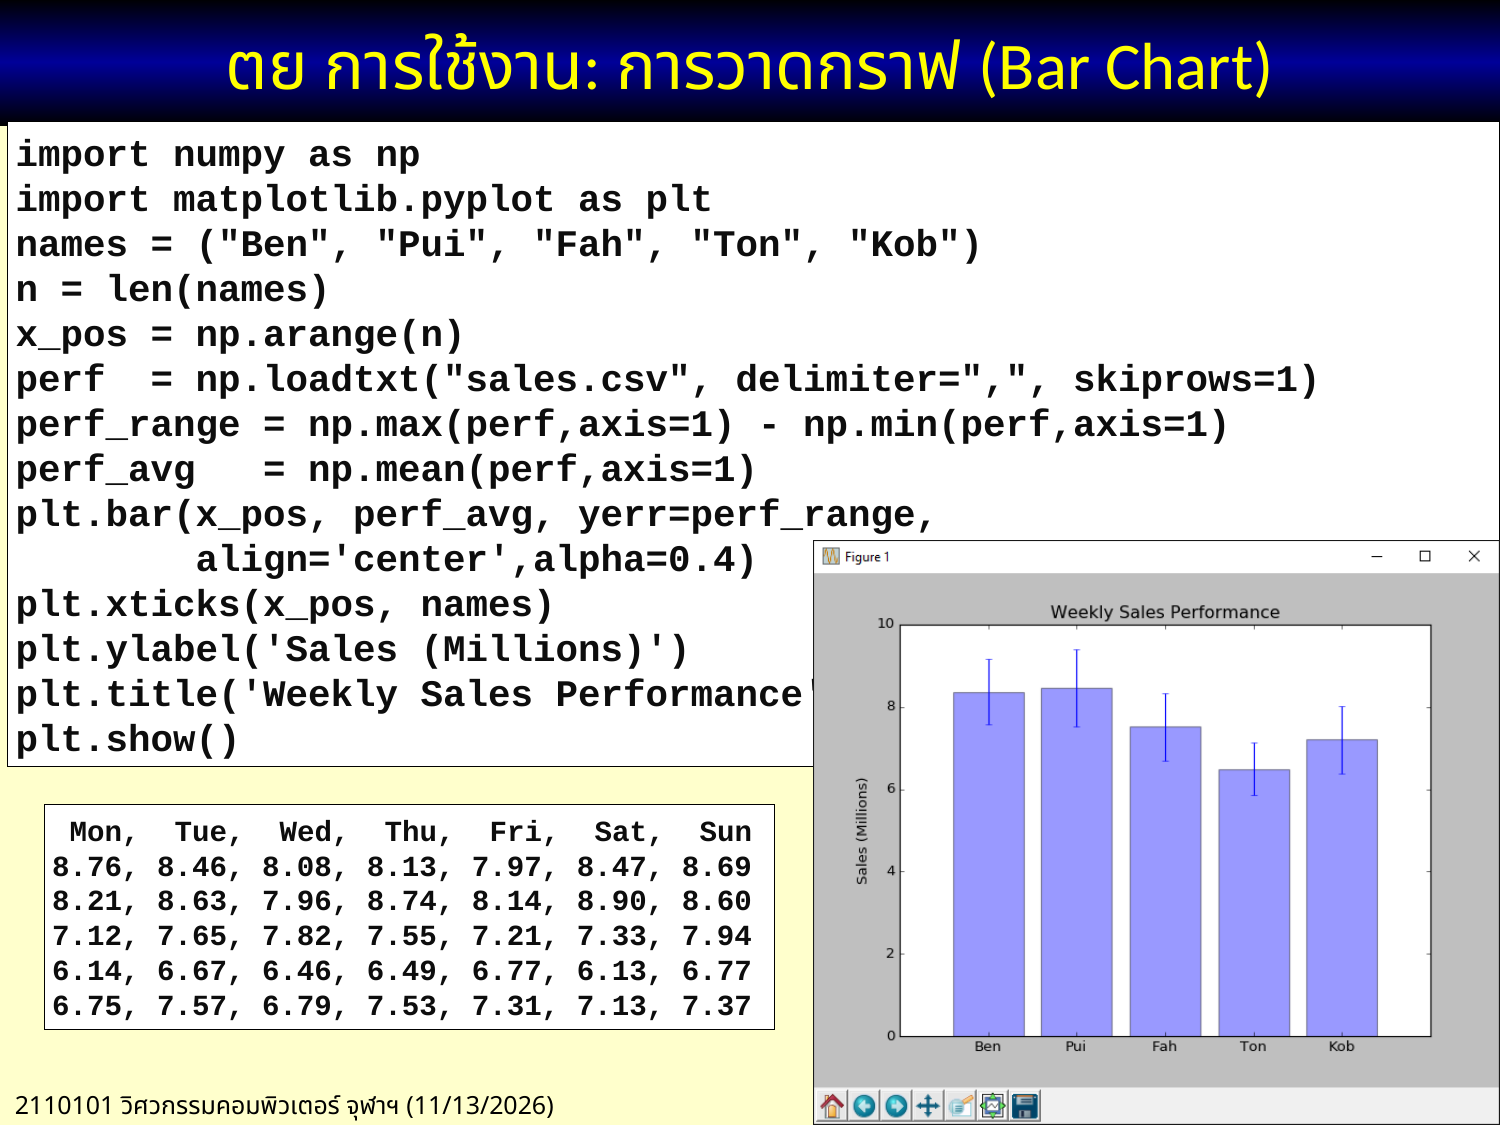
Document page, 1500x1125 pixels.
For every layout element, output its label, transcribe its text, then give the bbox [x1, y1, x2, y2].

text_box Mon, Tue, Wed, Thu, Fri, Sat, Sun 8.76, 8.46, 8.08, 8.13, 7.97, 8.47, 8.69 8.21, 8.63, 7.96, 8.74, 8.14, 8.90, 8.60 7.12, 7.65, 7.82, 7.55, 7.21, 7.33, 7.94 6.14, 6.67, 6.46, 6.49, 6.77, 6.13, 6.77 6.75, 7.57, 6.79, 7.53, 7.31, 7.13, 7.37 [44, 804, 775, 1030]
picture [812, 540, 1500, 1125]
text_box import numpy as np import matplotlib.pyplot as plt names = ("Ben", "Pui", "Fah", "Ton", "Kob") n = len(names) x_pos = np.arange(n) perf = np.loadtxt("sales.csv", delimiter=",", skiprows=1) perf_range = np.max(perf,axis=1) - np.min(perf,axis=1) perf_avg = np.mean(perf,axis=1) plt.bar(x_pos, perf_avg, yerr=perf_range, align='center',alpha=0.4) plt.xticks(x_pos, names) plt.ylabel('Sales (Millions)') plt.title('Weekly Sales Performance') plt.show() [7, 121, 1500, 767]
title ตย การใช้งาน: การวาดกราฟ (Bar Chart) [0, 0, 1500, 126]
